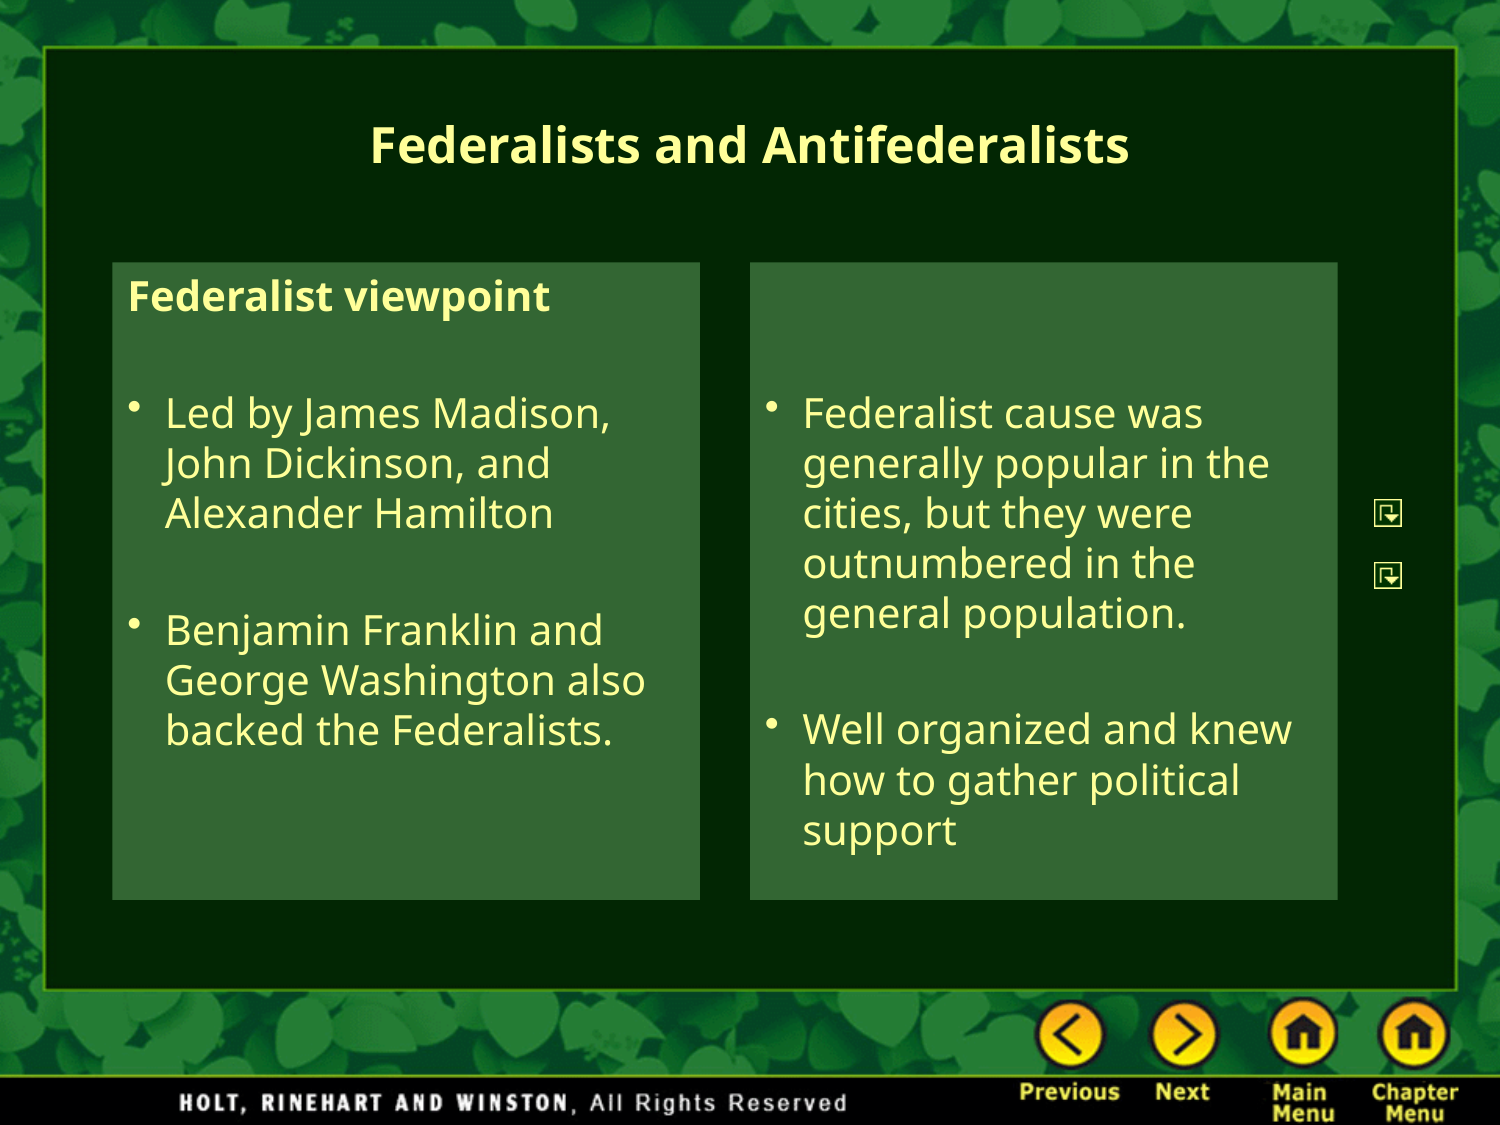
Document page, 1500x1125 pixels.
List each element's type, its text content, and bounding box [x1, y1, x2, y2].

title Federalists and Antifederalists [87, 100, 1413, 188]
picture [0, 0, 1500, 1125]
list Federalist viewpoint Led by James Madison, John Dickinson, and Alexander Hamilton Benjamin Franklin and George Washington also backed the Federalists. [112, 262, 700, 900]
text_box Federalist cause was generally popular in the cities, but they were outnumbered in the general population. Well organized and knew how to gather political support [750, 262, 1338, 900]
